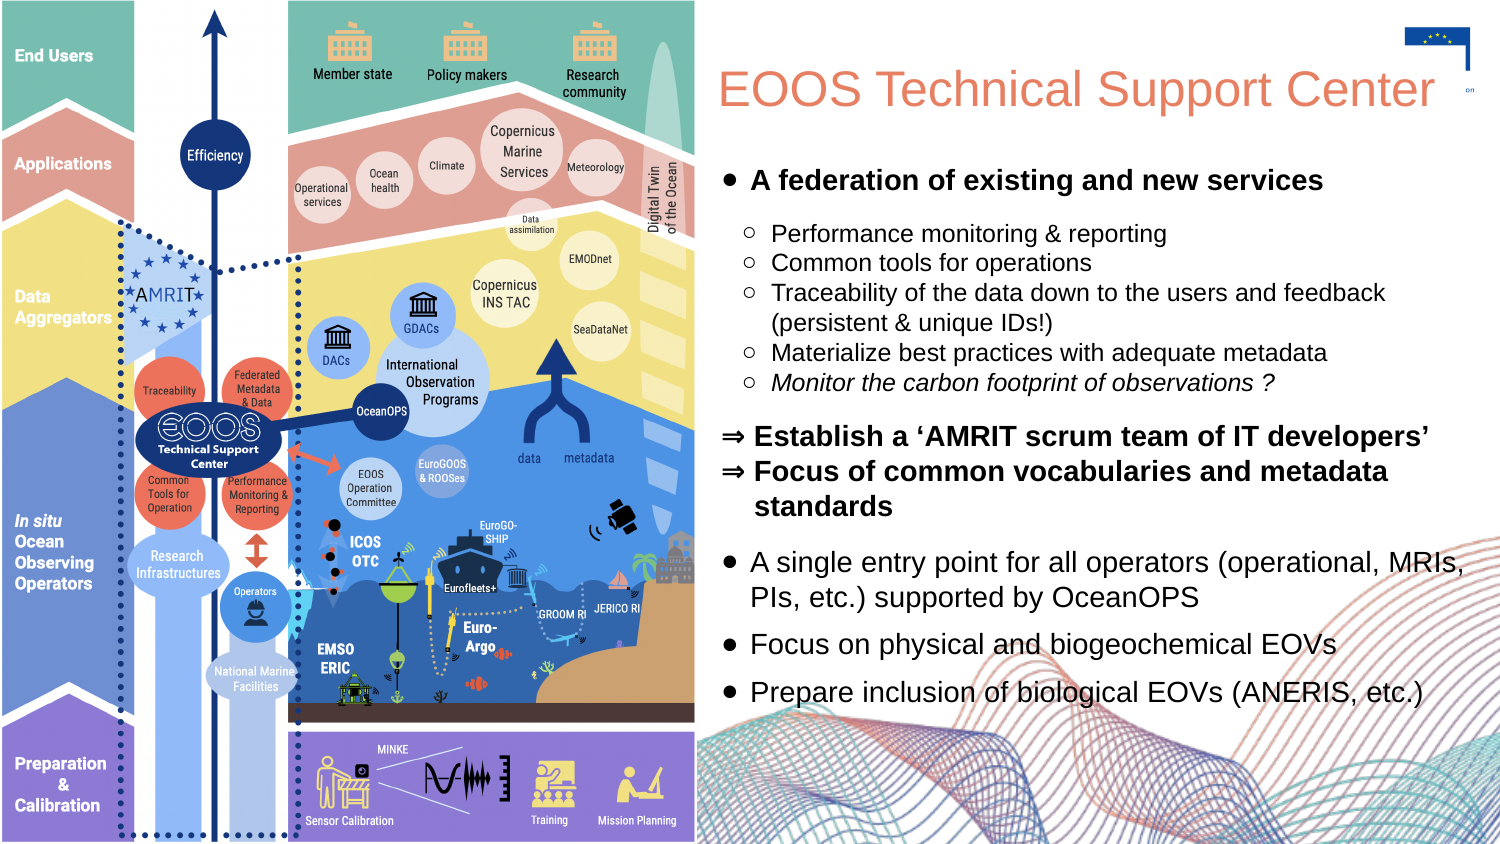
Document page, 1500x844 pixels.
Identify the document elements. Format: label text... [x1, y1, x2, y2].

text_box A federation of existing and new services Performance monitoring & reporting Common tools for operations Traceability of the data down to the users and feedback (persistent & unique IDs!) Materialize best practices with adequate metadata Monitor the carbon footprint of observations ? ⇒ Establish a ‘AMRIT scrum team of IT developers’ ⇒ Focus of common vocabularies and metadata standards A single entry point for all operators (operational, MRIs, PIs, etc.) supported by OceanOPS Focus on physical and biogeochemical EOVs Prepare inclusion of biological EOVs (ANERIS, etc.) [706, 146, 1484, 724]
subtitle EOOS Technical Support Center [702, 45, 1466, 140]
picture [0, 0, 697, 844]
picture [1397, 19, 1478, 101]
